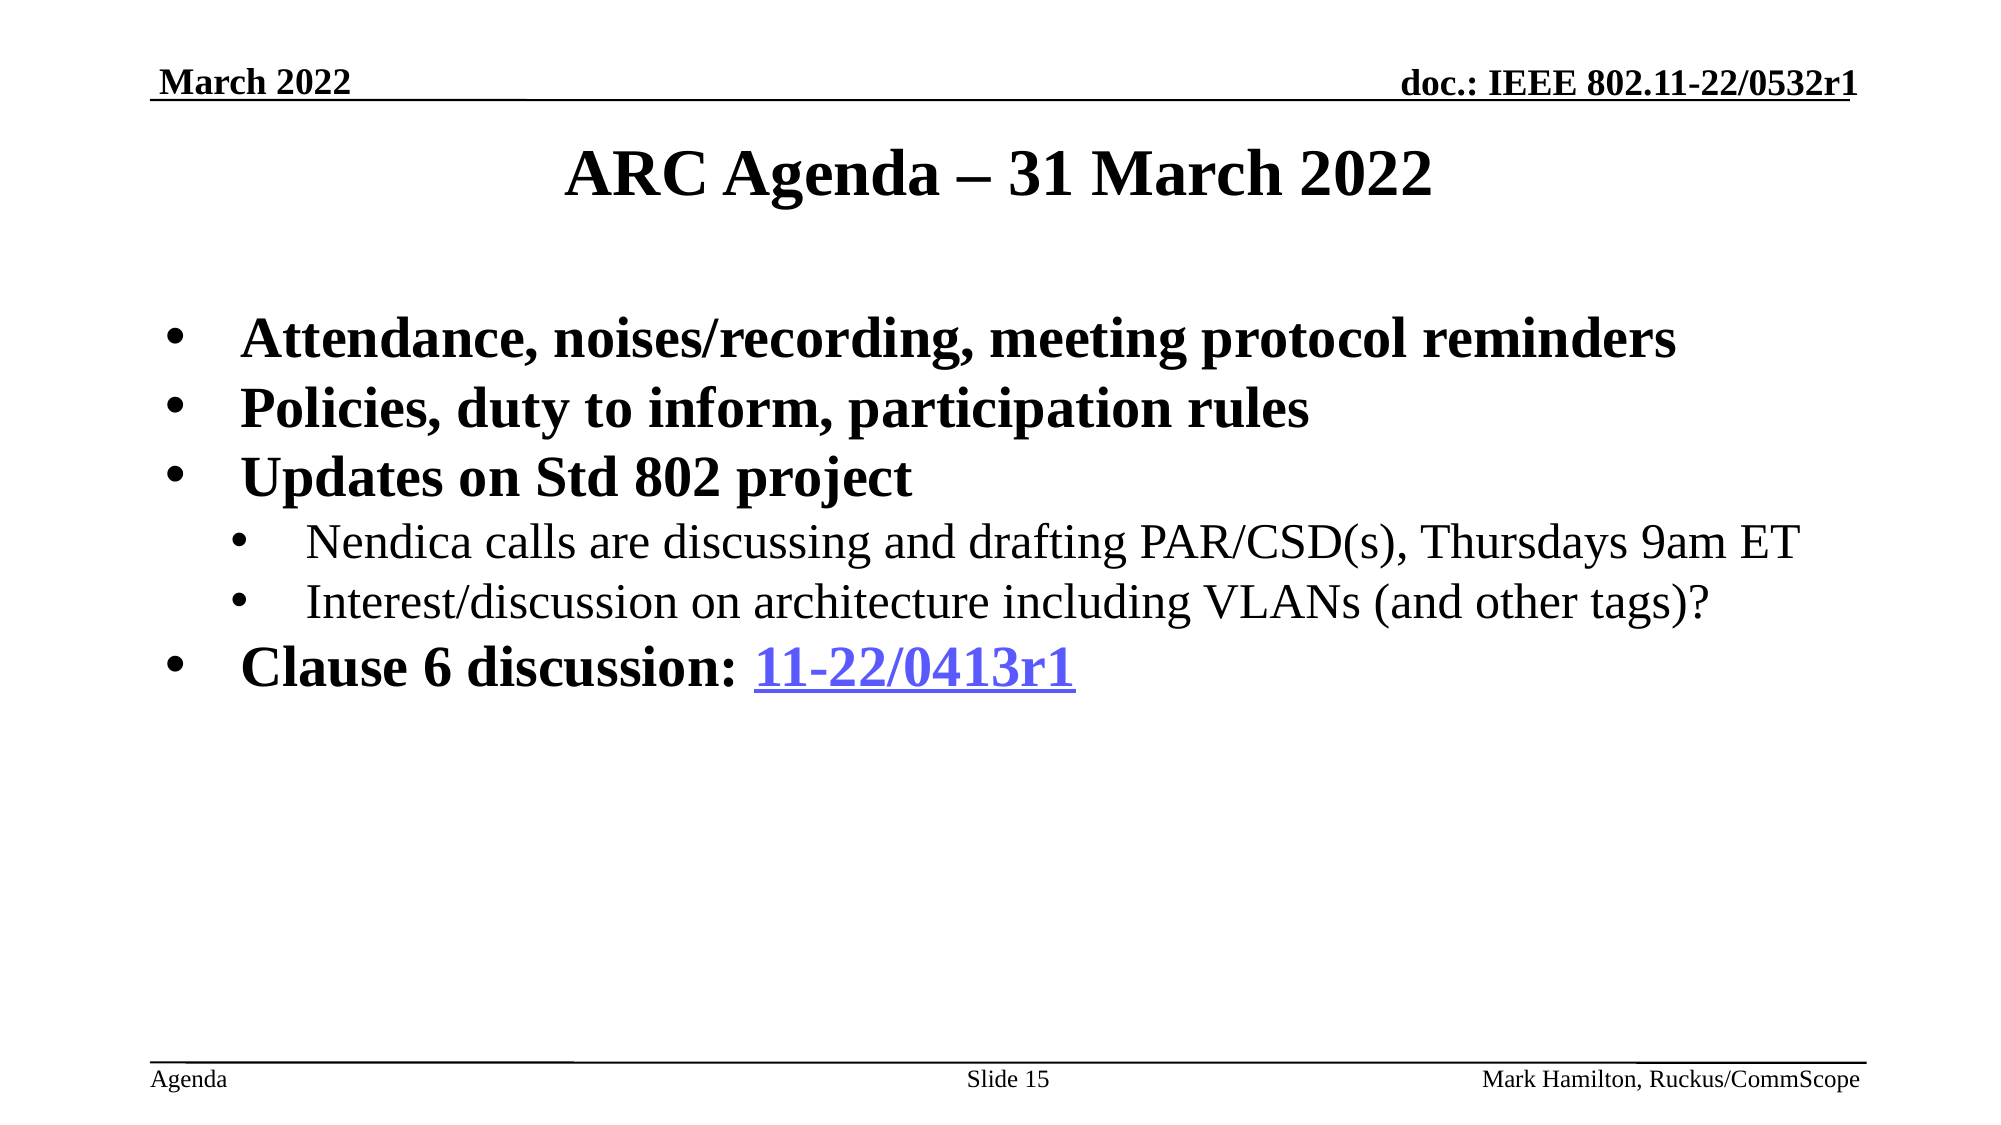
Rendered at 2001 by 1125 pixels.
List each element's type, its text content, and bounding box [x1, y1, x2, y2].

list Attendance, noises/recording, meeting protocol reminders Policies, duty to inform, participation rules Updates on Std 802 project Nendica calls are discussing and drafting PAR/CSD(s), Thursdays 9am ET Interest/discussion on architecture including VLANs (and other tags)? Clause 6 discussion: 11-22/0413r1 [149, 299, 1850, 1050]
title ARC Agenda – 31 March 2022 [149, 112, 1850, 226]
slide_number Slide 15 [950, 1061, 1067, 1123]
